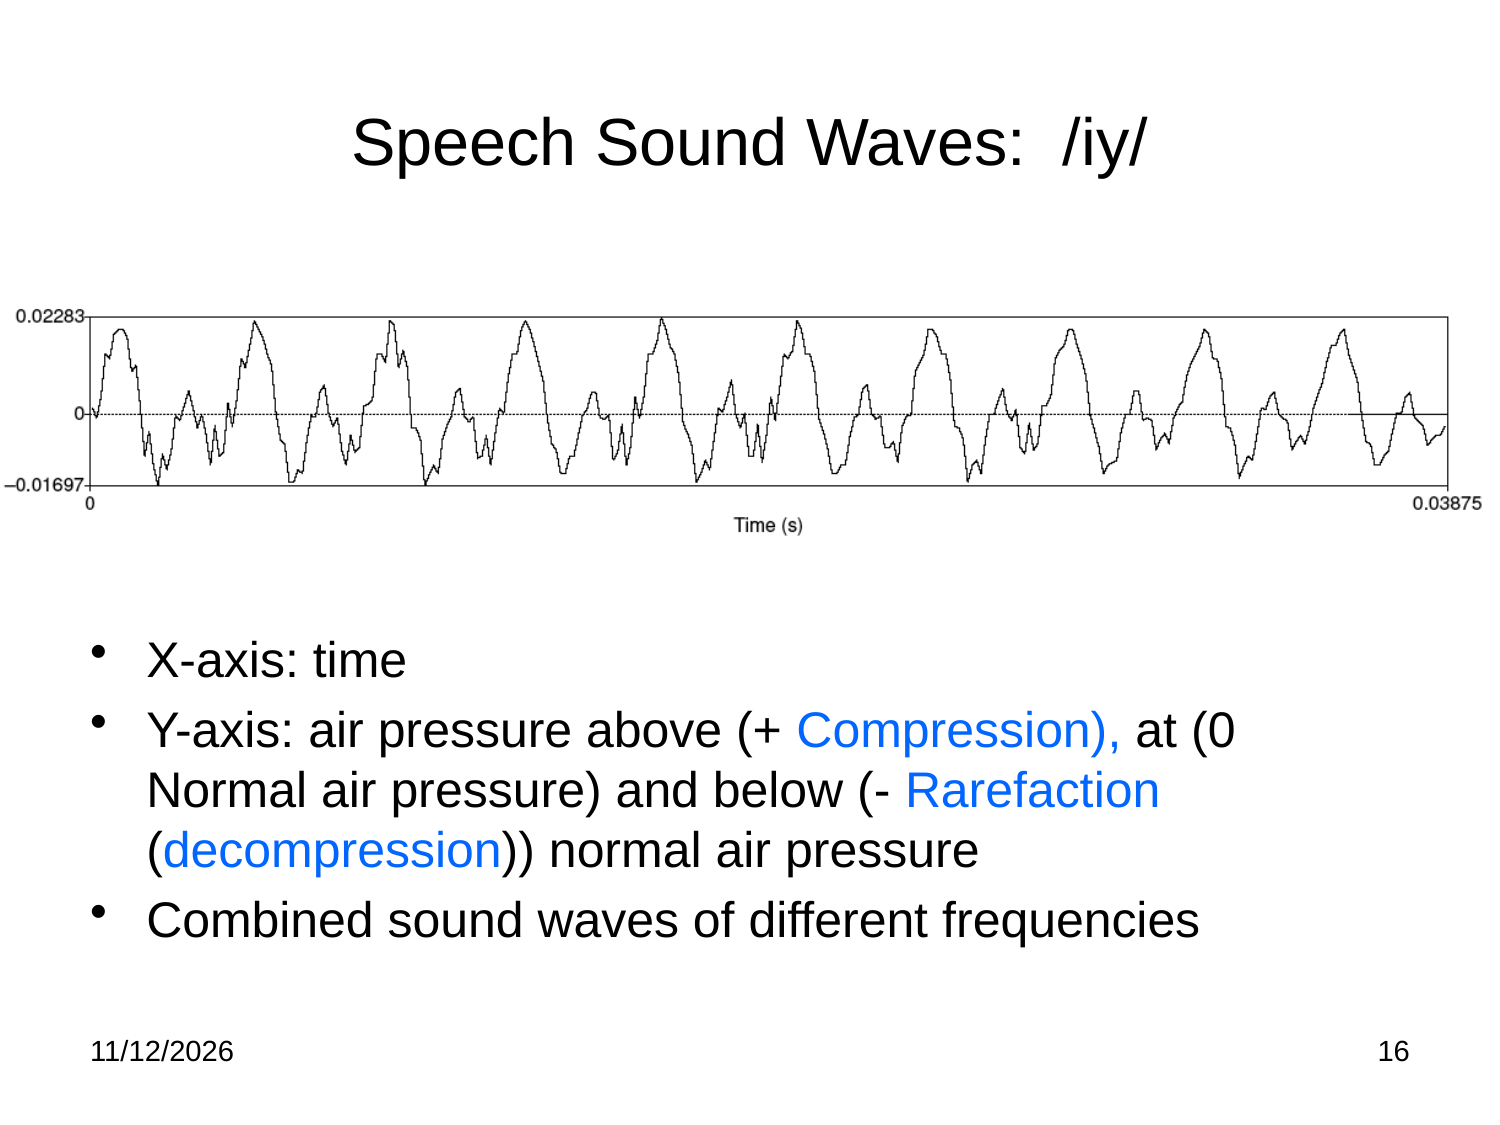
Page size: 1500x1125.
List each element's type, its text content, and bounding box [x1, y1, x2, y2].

title Speech Sound Waves: /iy/ [75, 45, 1425, 233]
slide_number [74, 1024, 426, 1103]
slide_number 16 [1074, 1024, 1426, 1103]
text_box X-axis: time Y-axis: air pressure above (+ Compression), at (0 Normal air pressure) and below (- Rarefaction (decompression)) normal air pressure Combined sound waves of different frequencies [74, 620, 1425, 988]
picture [0, 287, 1500, 542]
